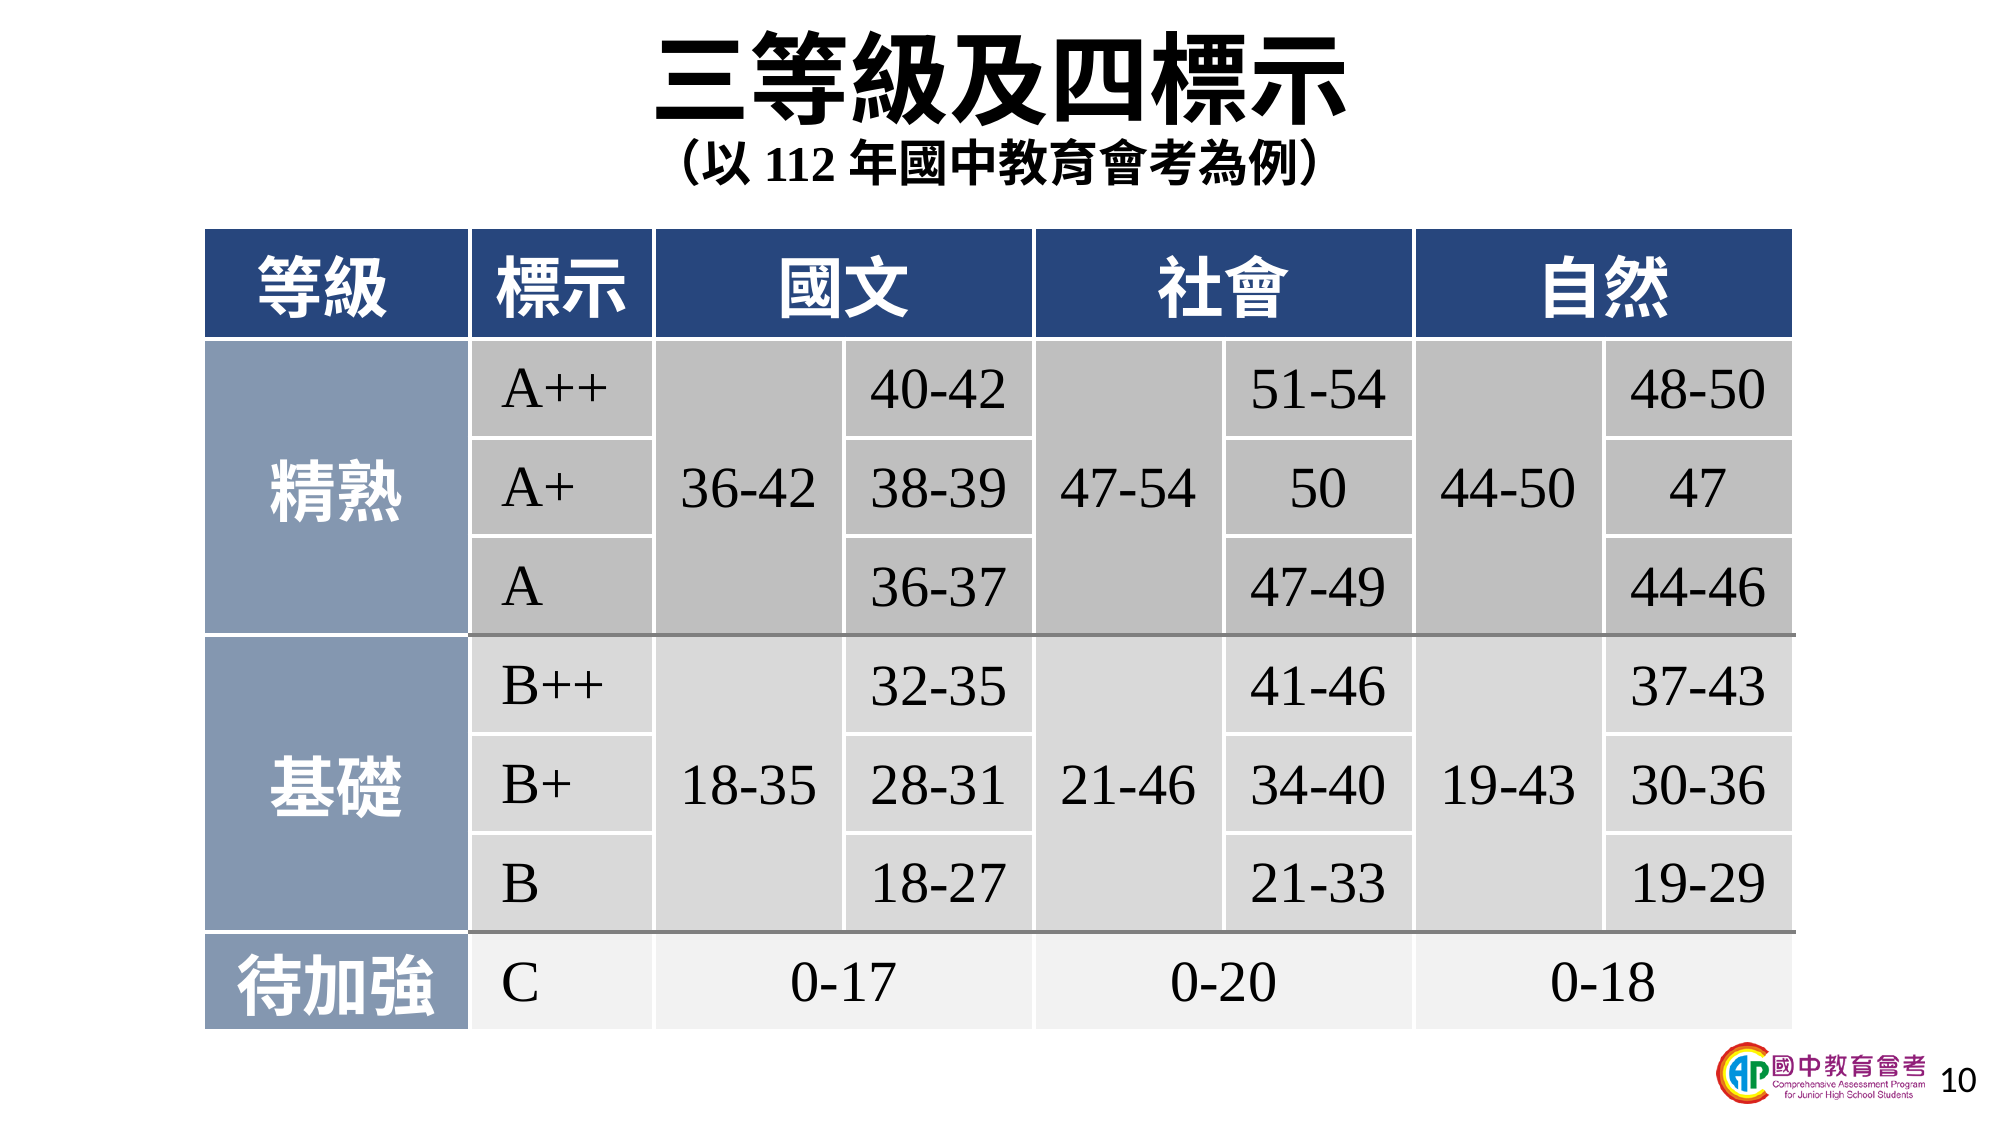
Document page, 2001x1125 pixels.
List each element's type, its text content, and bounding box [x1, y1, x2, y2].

table_cell 0-18 [1416, 934, 1792, 1029]
table_cell 基礎 [205, 637, 468, 930]
table_cell 40-42 [846, 341, 1032, 436]
table_cell B++ [472, 637, 652, 732]
table_cell 19-43 [1416, 637, 1602, 930]
table_cell 19-29 [1606, 835, 1792, 930]
table_header 標示 [472, 229, 652, 337]
text_box 10 [1923, 1047, 2000, 1107]
title 三等級及四標示 （以112年國中教育會考為例） [137, 2, 1863, 220]
table_cell 34-40 [1226, 736, 1412, 831]
table_cell B+ [472, 736, 652, 831]
table_cell 32-35 [846, 637, 1032, 732]
table_cell 37-43 [1606, 637, 1792, 732]
picture [1716, 1042, 1925, 1104]
table_cell C [472, 934, 652, 1029]
table_cell 21-46 [1036, 637, 1222, 930]
table_header 等級 [205, 229, 468, 337]
table_cell 44-50 [1416, 341, 1602, 633]
table_cell 21-33 [1226, 835, 1412, 930]
table_cell 41-46 [1226, 637, 1412, 732]
table_cell 30-36 [1606, 736, 1792, 831]
table_cell 36-37 [846, 538, 1032, 633]
table_cell 48-50 [1606, 341, 1792, 436]
table_header 社會 [1036, 229, 1412, 337]
table_cell A++ [472, 341, 652, 436]
table_cell 47-49 [1226, 538, 1412, 633]
table_cell 18-35 [656, 637, 842, 930]
table_cell 47-54 [1036, 341, 1222, 633]
table_cell 36-42 [656, 341, 842, 633]
table_cell 28-31 [846, 736, 1032, 831]
table_cell A+ [472, 440, 652, 534]
table_header 國文 [656, 229, 1032, 337]
table_cell 44-46 [1606, 538, 1792, 633]
table_cell 待加強 [205, 934, 468, 1029]
table_cell 0-20 [1036, 934, 1412, 1029]
table_cell B [472, 835, 652, 930]
table_cell A [472, 538, 652, 633]
table_cell 51-54 [1226, 341, 1412, 436]
table_header 自然 [1416, 229, 1792, 337]
table_cell 精熟 [205, 341, 468, 633]
table_cell 0-17 [656, 934, 1032, 1029]
table_cell 47 [1606, 440, 1792, 534]
table_cell 50 [1226, 440, 1412, 534]
table_cell 18-27 [846, 835, 1032, 930]
table_cell 38-39 [846, 440, 1032, 534]
